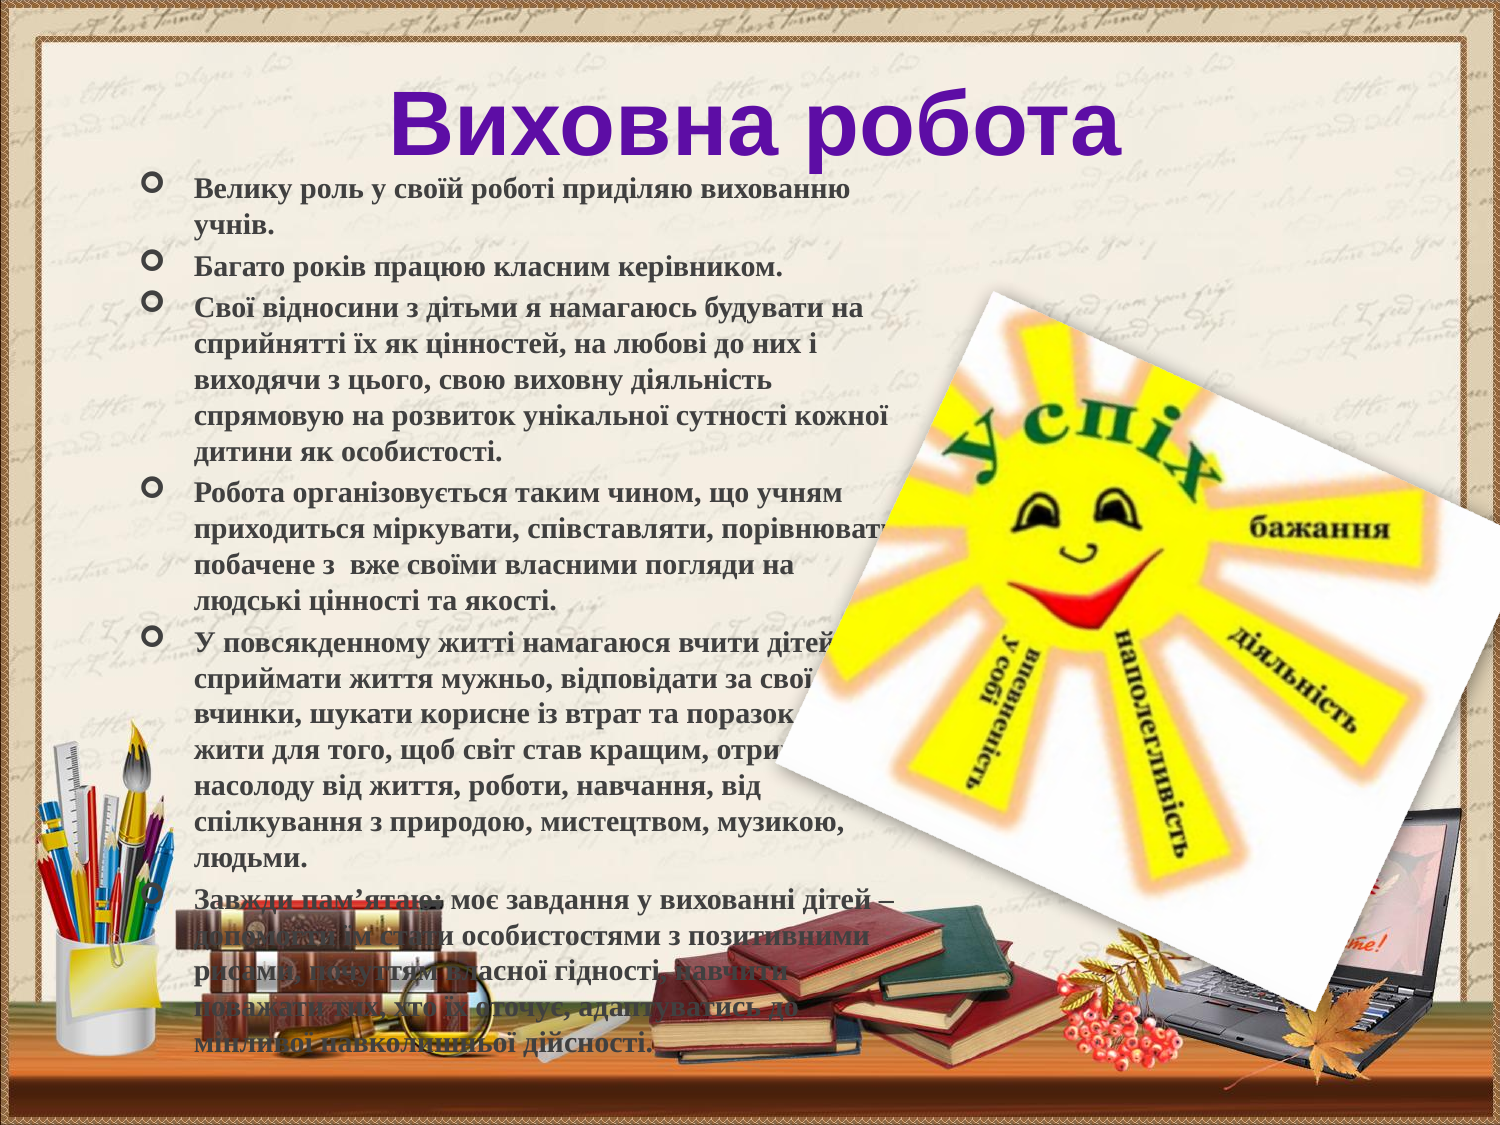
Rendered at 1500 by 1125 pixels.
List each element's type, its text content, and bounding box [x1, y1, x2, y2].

picture [0, 0, 1500, 1125]
title Виховна робота [170, 42, 1341, 195]
list Велику роль у своїй роботі приділяю вихованню учнів. Багато років працюю класним керівником. Свої відносини з дітьми я намагаюсь будувати на сприйнятті їх як цінностей, на любові до них і виходячи з цього, свою виховну діяльність спрямовую на розвиток унікальної сутності кожної дитини як особистості. Робота організовується таким чином, що учням приходиться міркувати, співставляти, порівнювати побачене з вже своїми власними погляди на людські цінності та якості. У повсякденному житті намагаюся вчити дітей сприймати життя мужньо, відповідати за свої вчинки, шукати корисне із втрат та поразок, діяти і жити для того, щоб світ став кращим, отримувати насолоду від життя, роботи, навчання, від спілкування з природою, мистецтвом, музикою, людьми. Завжди пам’ятаю: моє завдання у вихованні дітей – допомогти їм стати особистостями з позитивними рисами, почуттям власної гідності, навчити поважати тих, хто їх оточує, адаптуватись до мінливої навколишньої дійсності. [123, 160, 916, 1085]
